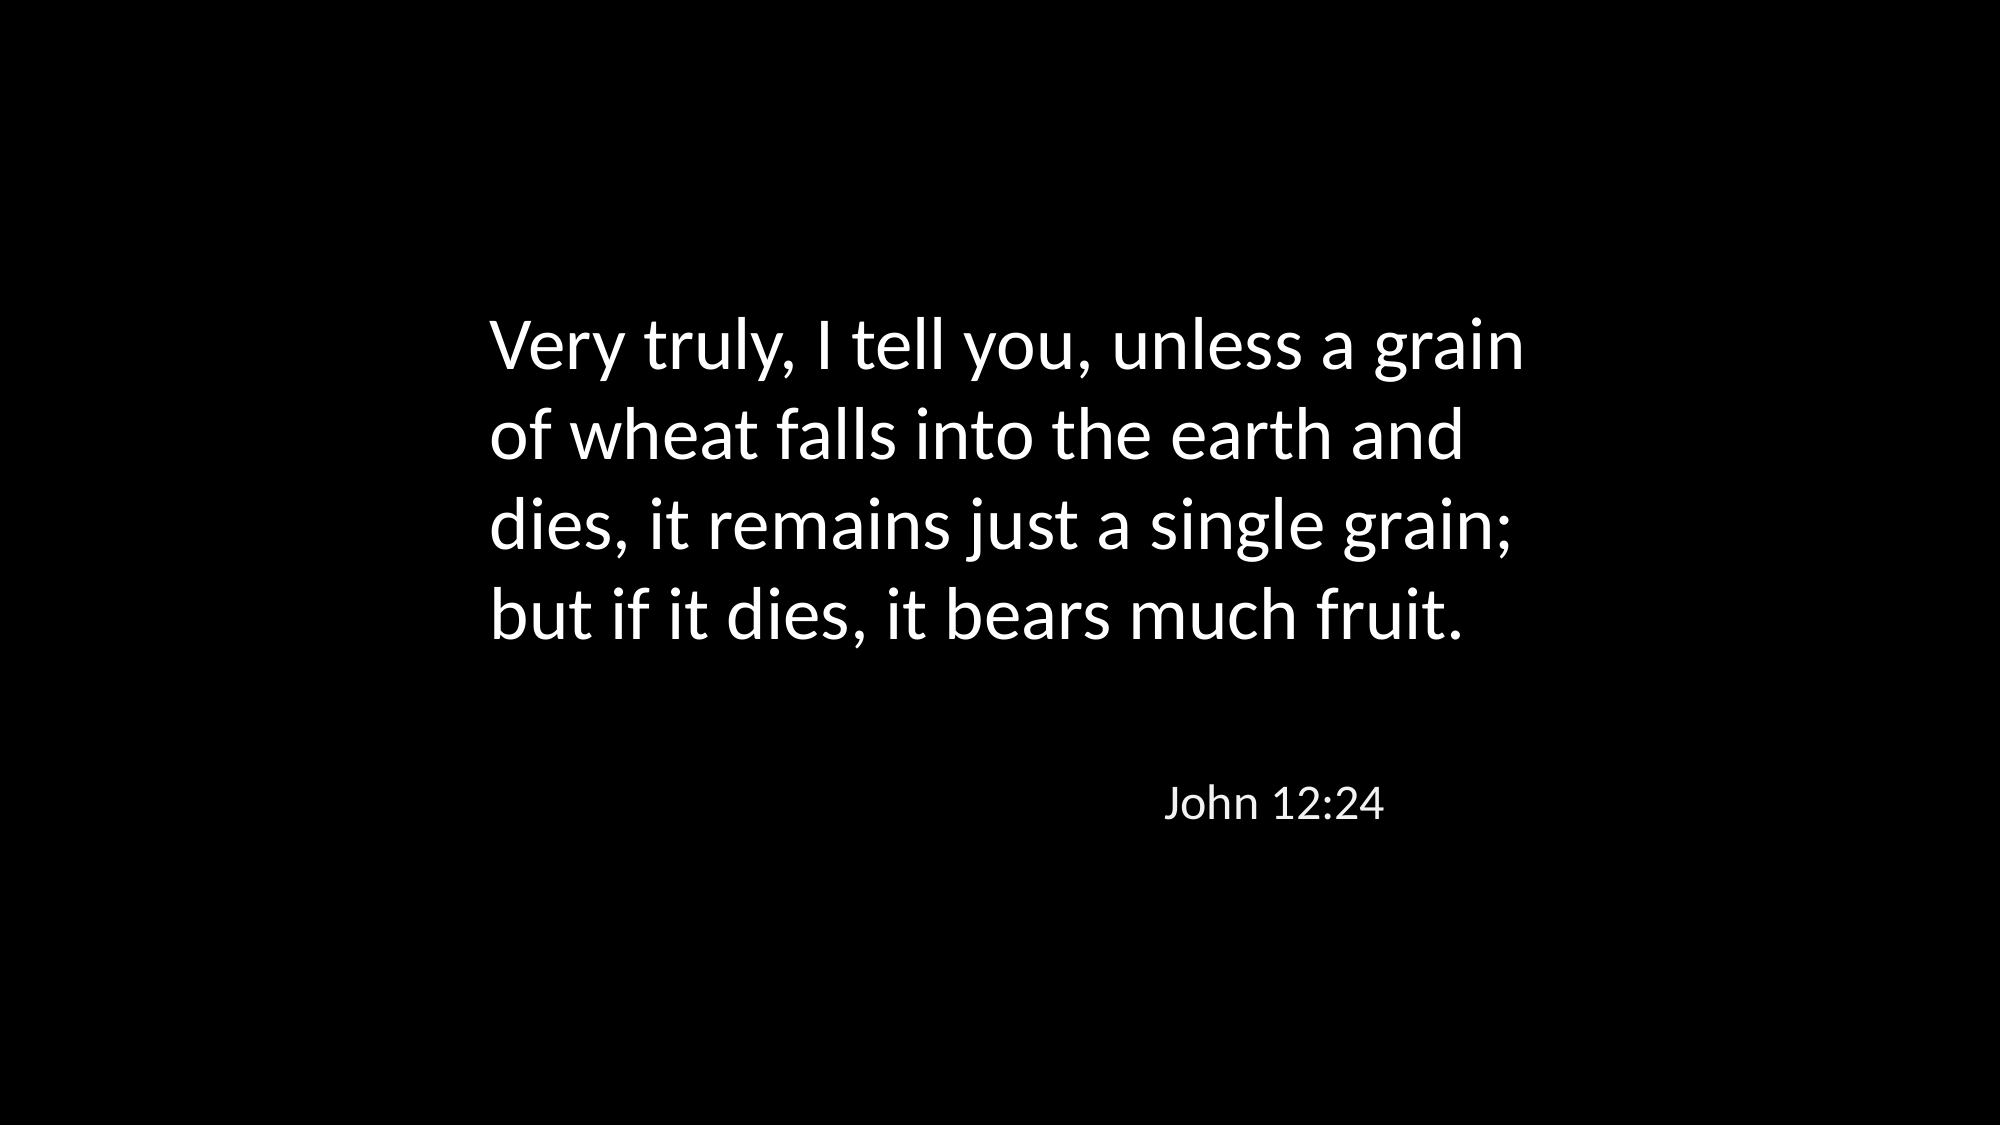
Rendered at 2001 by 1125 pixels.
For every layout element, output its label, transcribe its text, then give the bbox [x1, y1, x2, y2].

text_box John 12:24 [999, 762, 1550, 838]
text_box Very truly, I tell you, unless a grain of wheat falls into the earth and dies, it remains just a single grain; but if it dies, it bears much fruit. [474, 287, 1575, 663]
